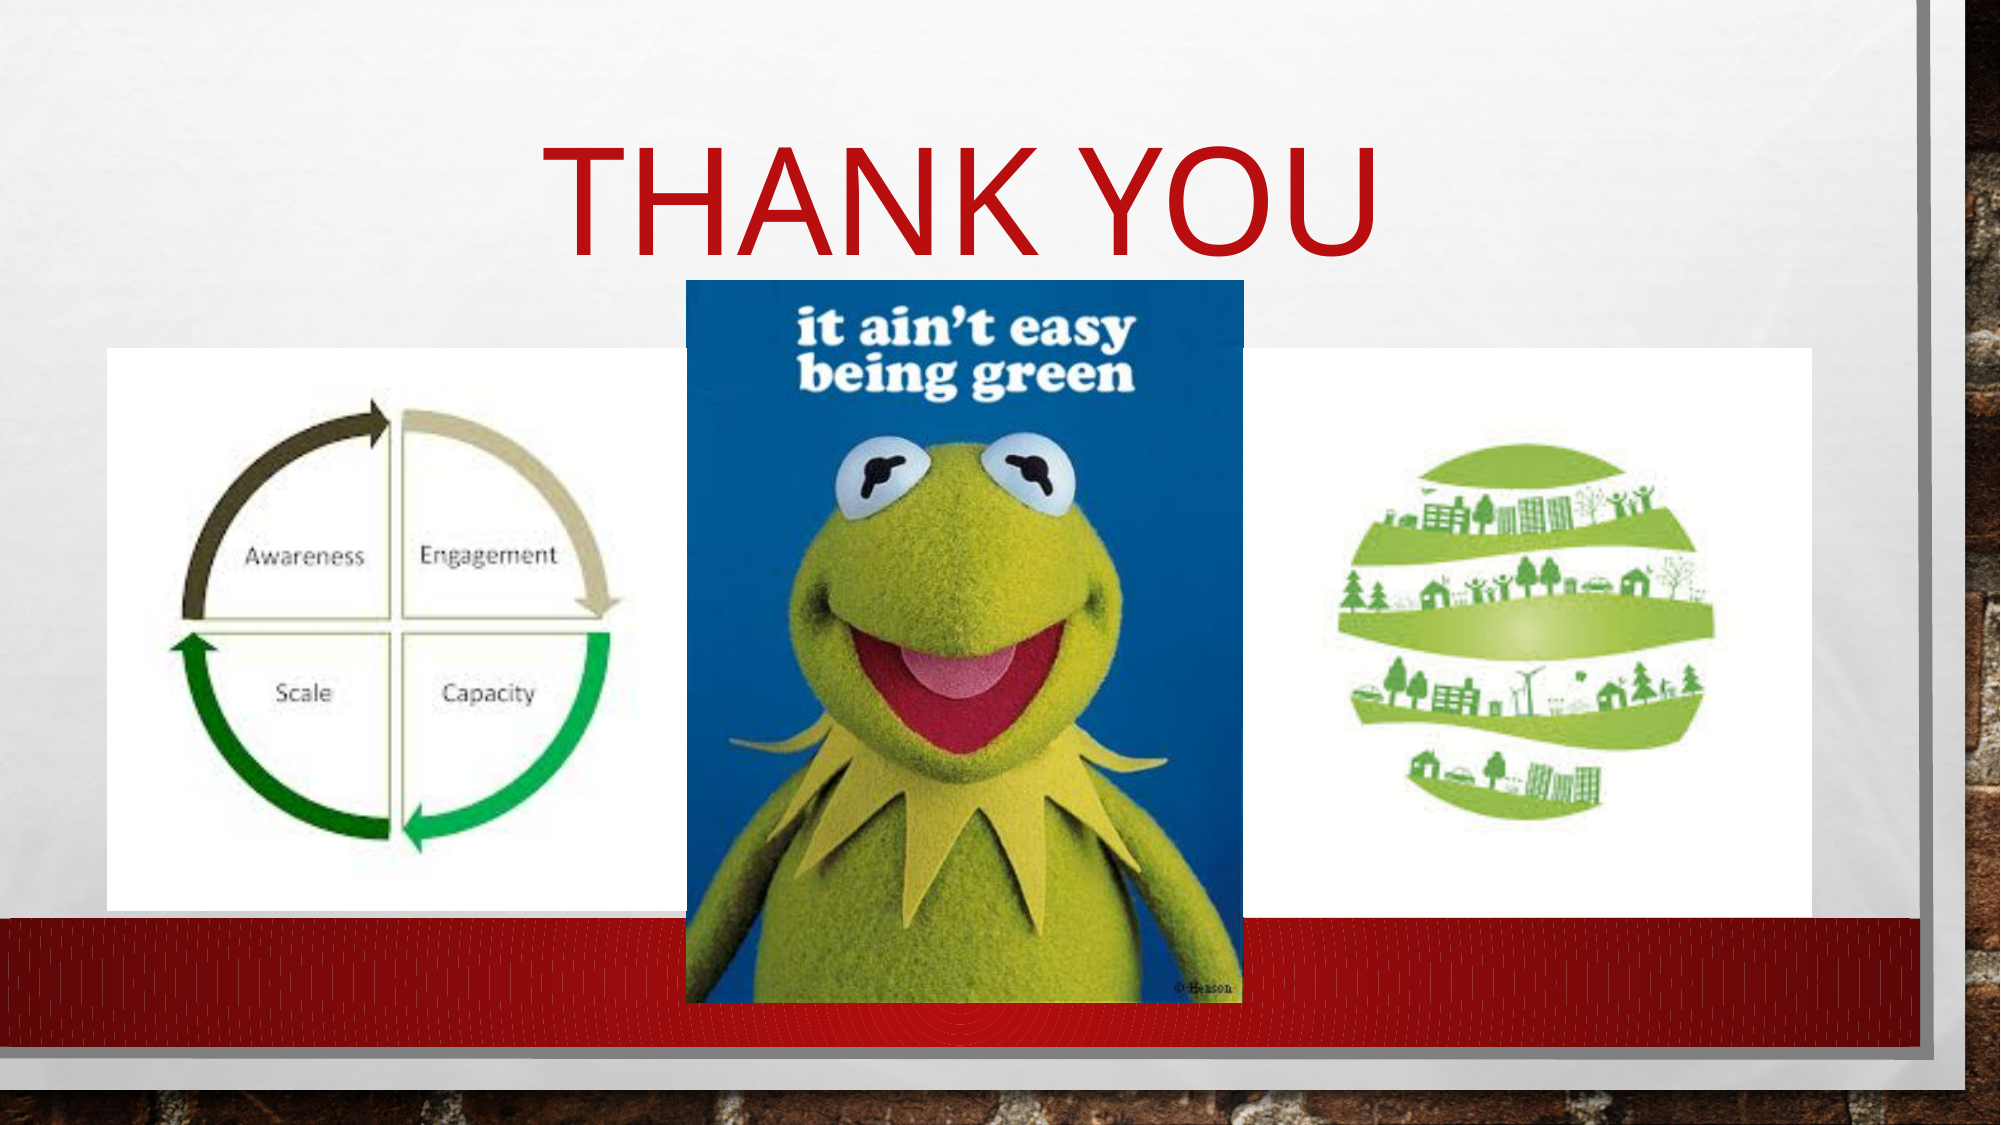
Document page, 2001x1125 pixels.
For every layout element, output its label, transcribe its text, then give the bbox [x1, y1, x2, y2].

picture [106, 280, 1812, 1004]
picture [0, 0, 2000, 1125]
title THANK YOU [112, 112, 1818, 302]
